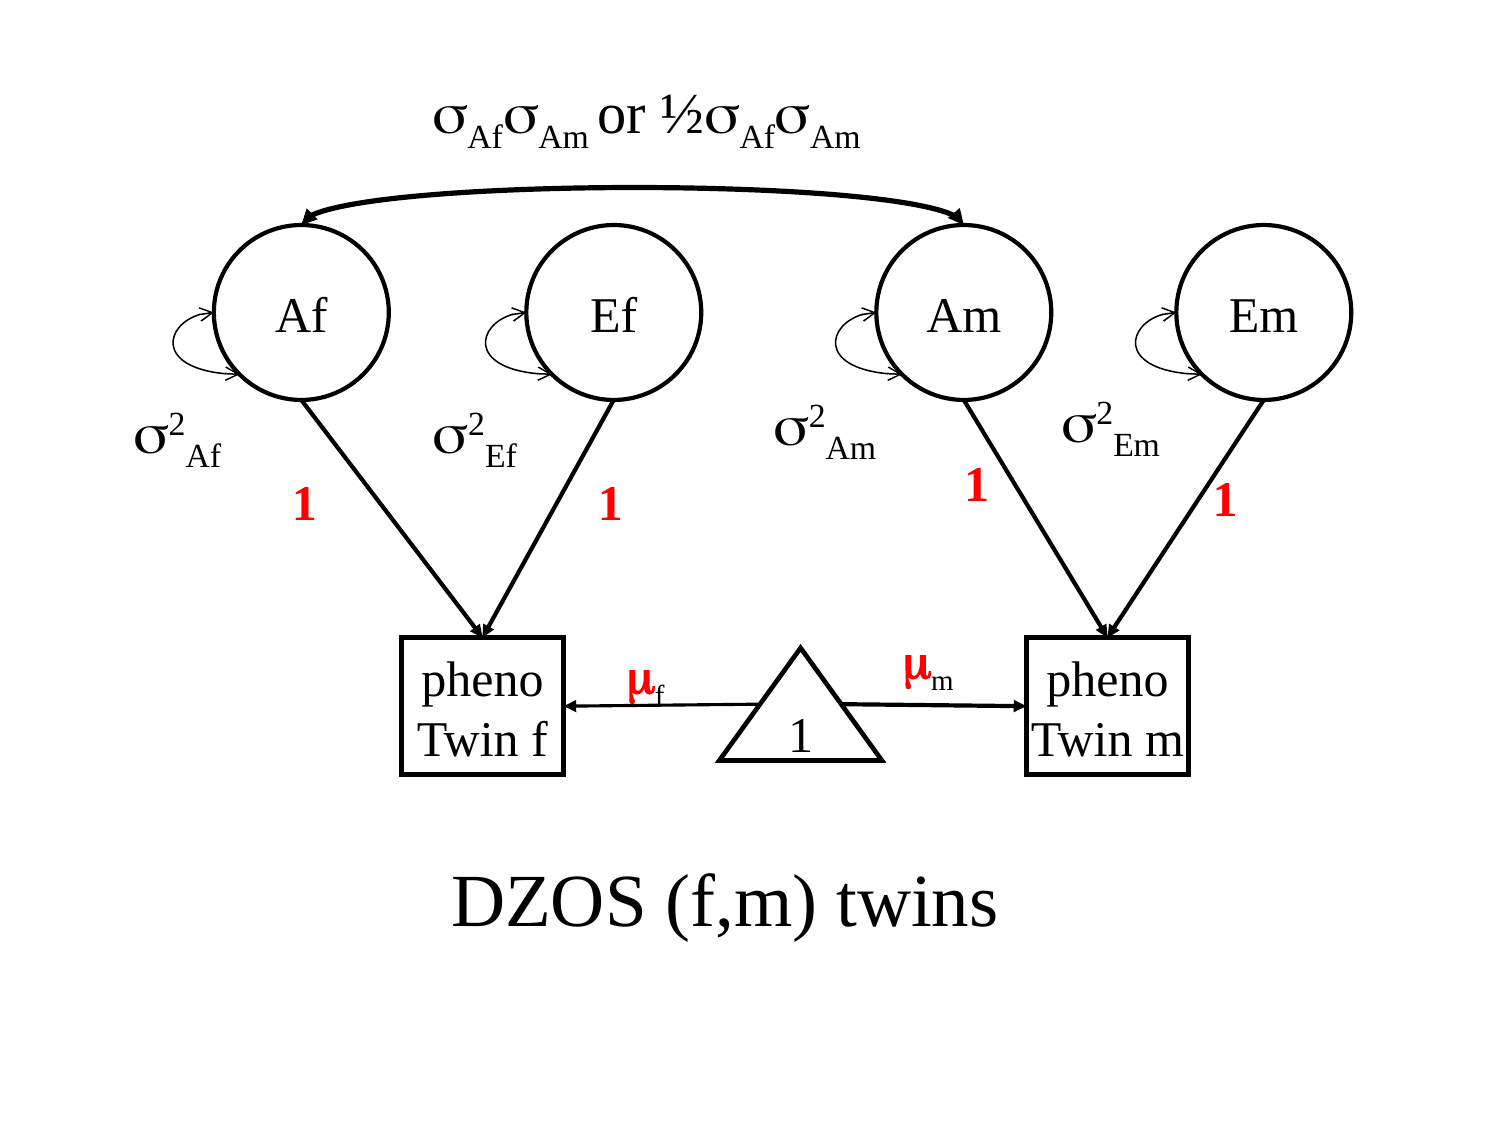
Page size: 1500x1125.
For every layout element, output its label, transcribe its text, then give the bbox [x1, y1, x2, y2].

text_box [113, 67, 1352, 776]
text_box DZOS (f,m) twins [436, 844, 1015, 950]
